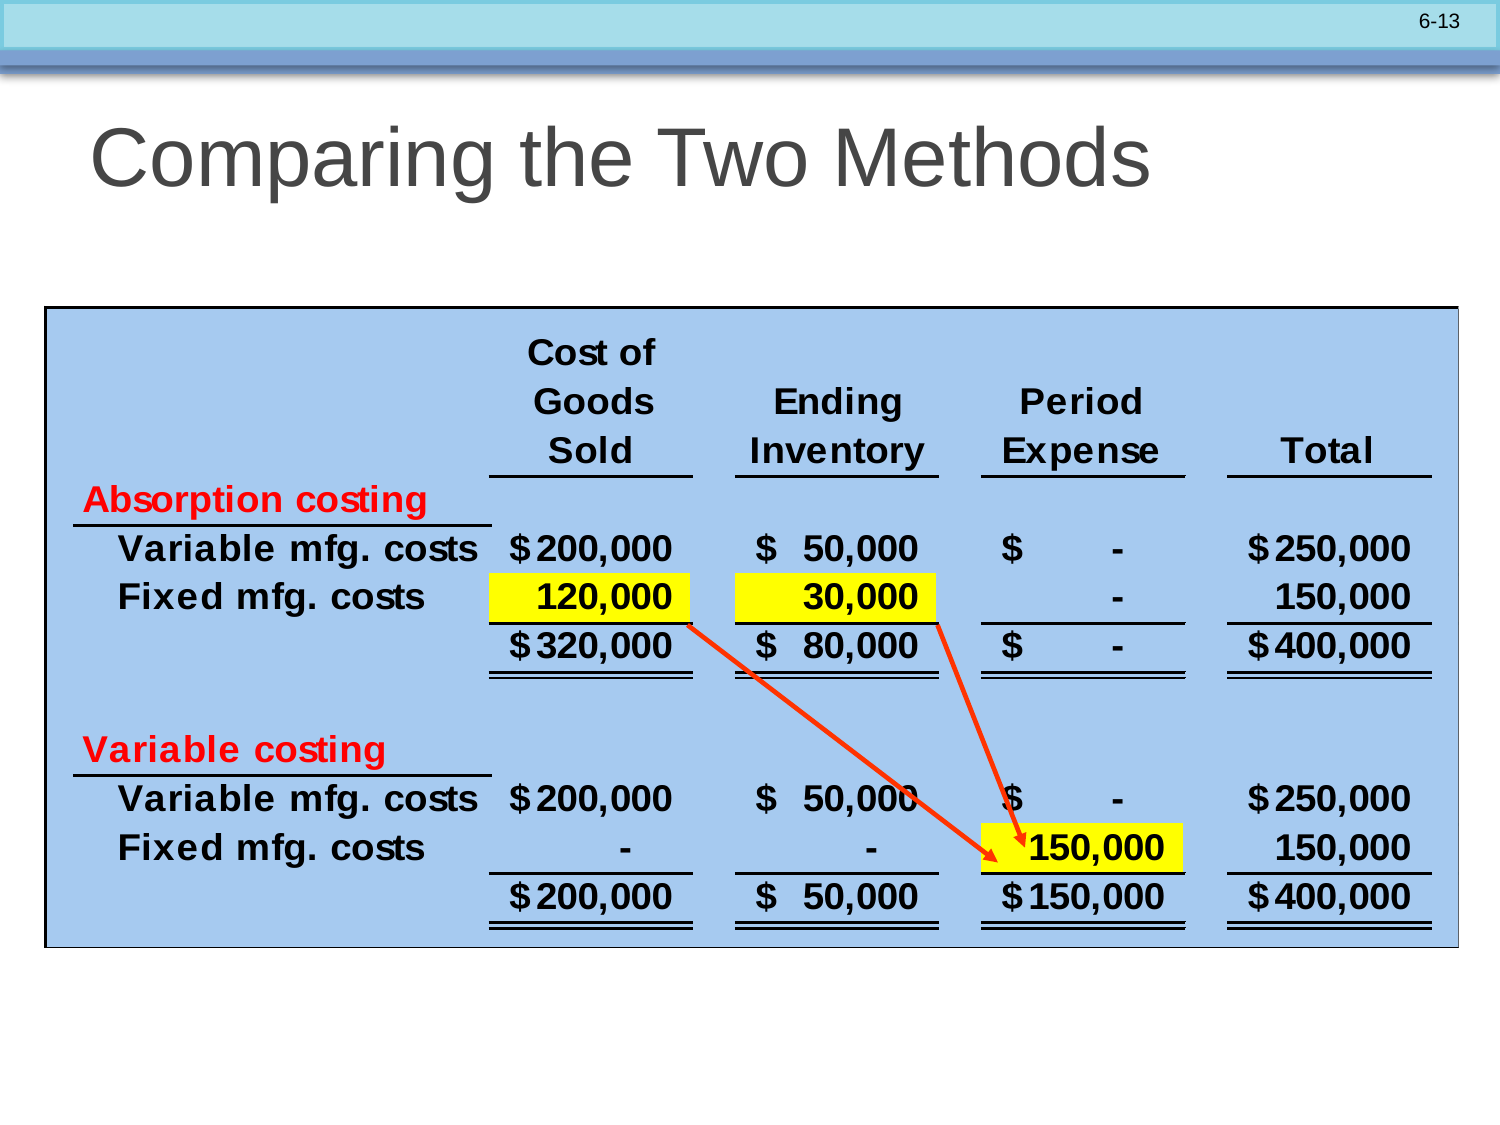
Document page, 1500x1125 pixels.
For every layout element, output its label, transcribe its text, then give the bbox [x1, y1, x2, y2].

title Comparing the Two Methods [75, 75, 1425, 250]
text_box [687, 624, 1026, 863]
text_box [43, 305, 1462, 951]
